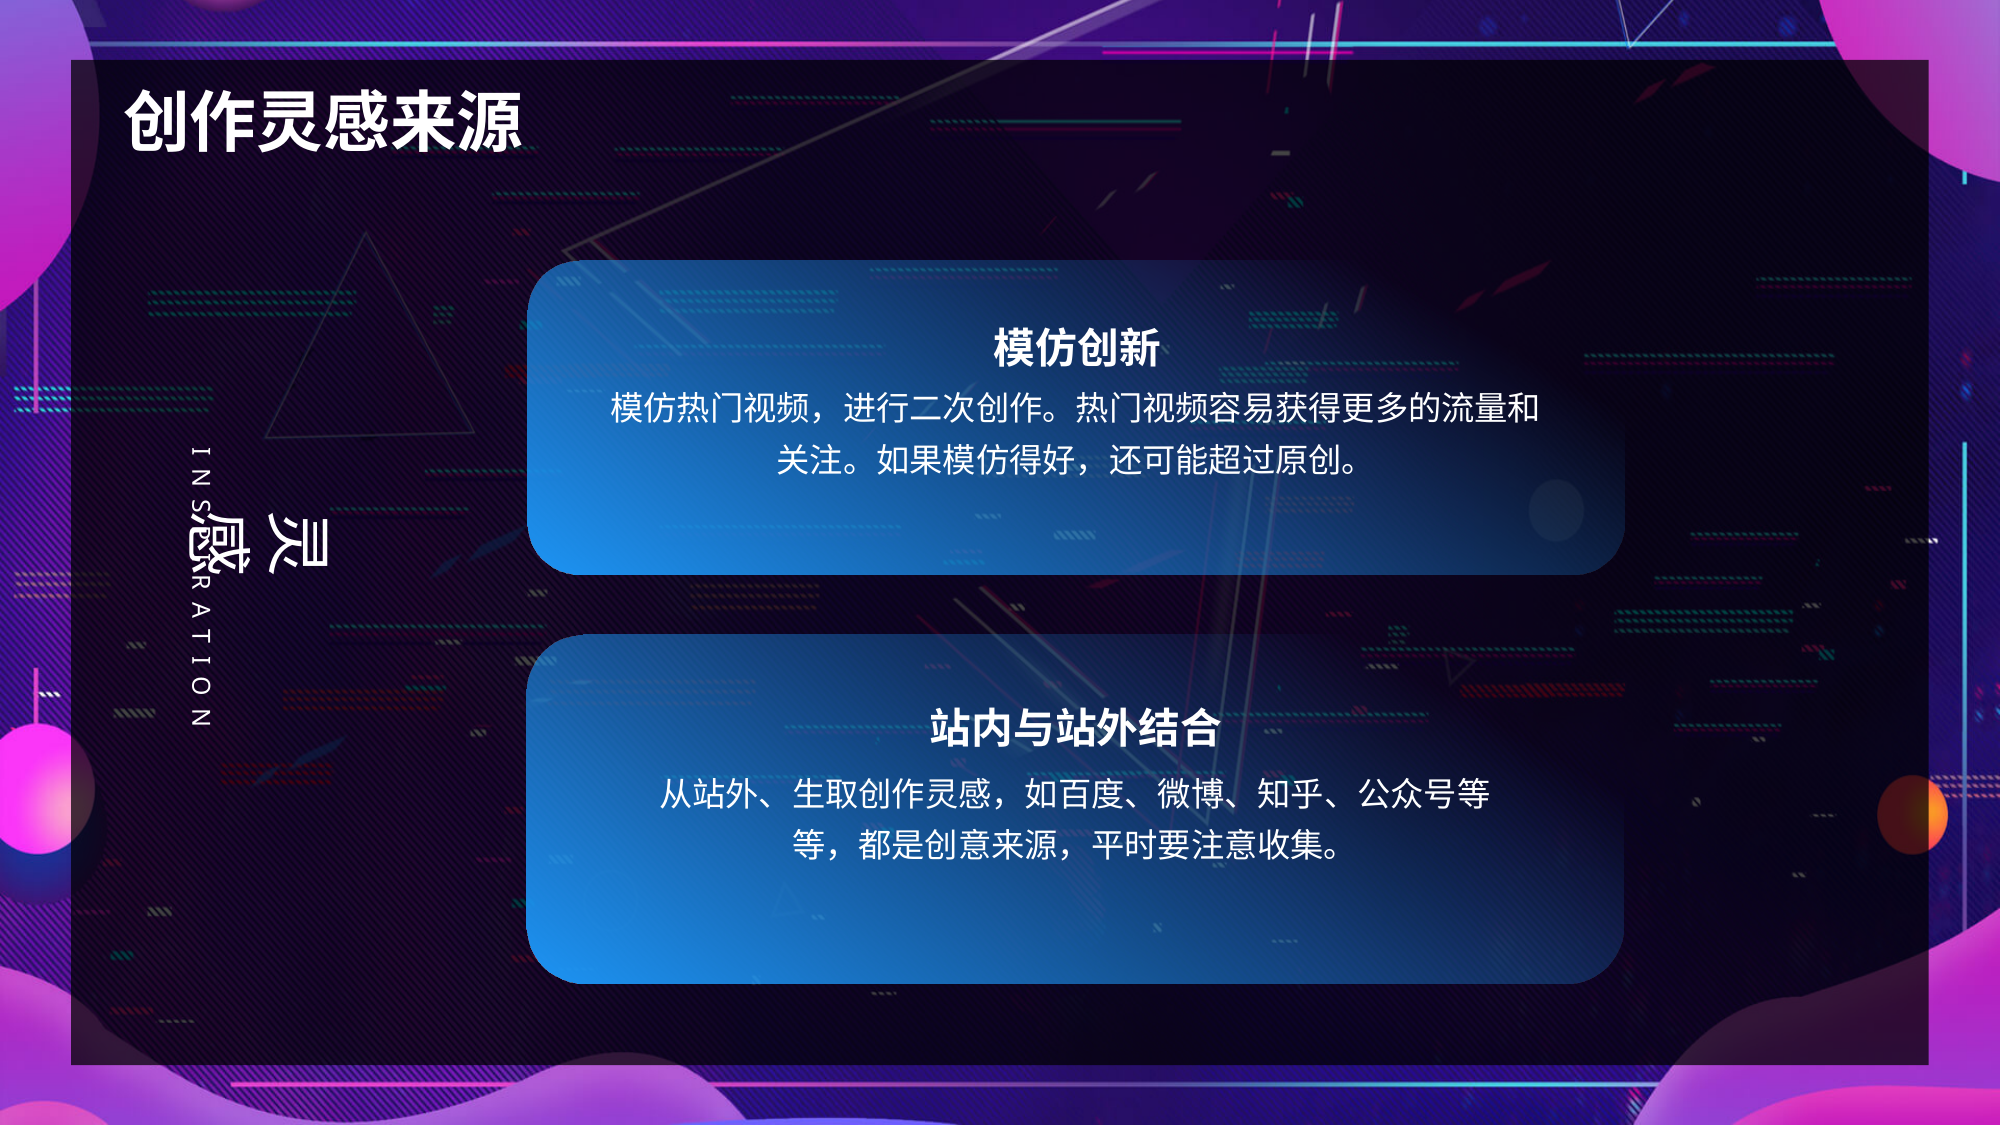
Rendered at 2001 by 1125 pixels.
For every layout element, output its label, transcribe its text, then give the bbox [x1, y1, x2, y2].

text_box 灵感 [237, 495, 349, 662]
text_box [527, 260, 1625, 575]
text_box 创作灵感来源 [108, 72, 648, 168]
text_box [526, 634, 1624, 984]
text_box INSPIRATION [163, 432, 225, 754]
picture [0, 0, 2000, 1125]
